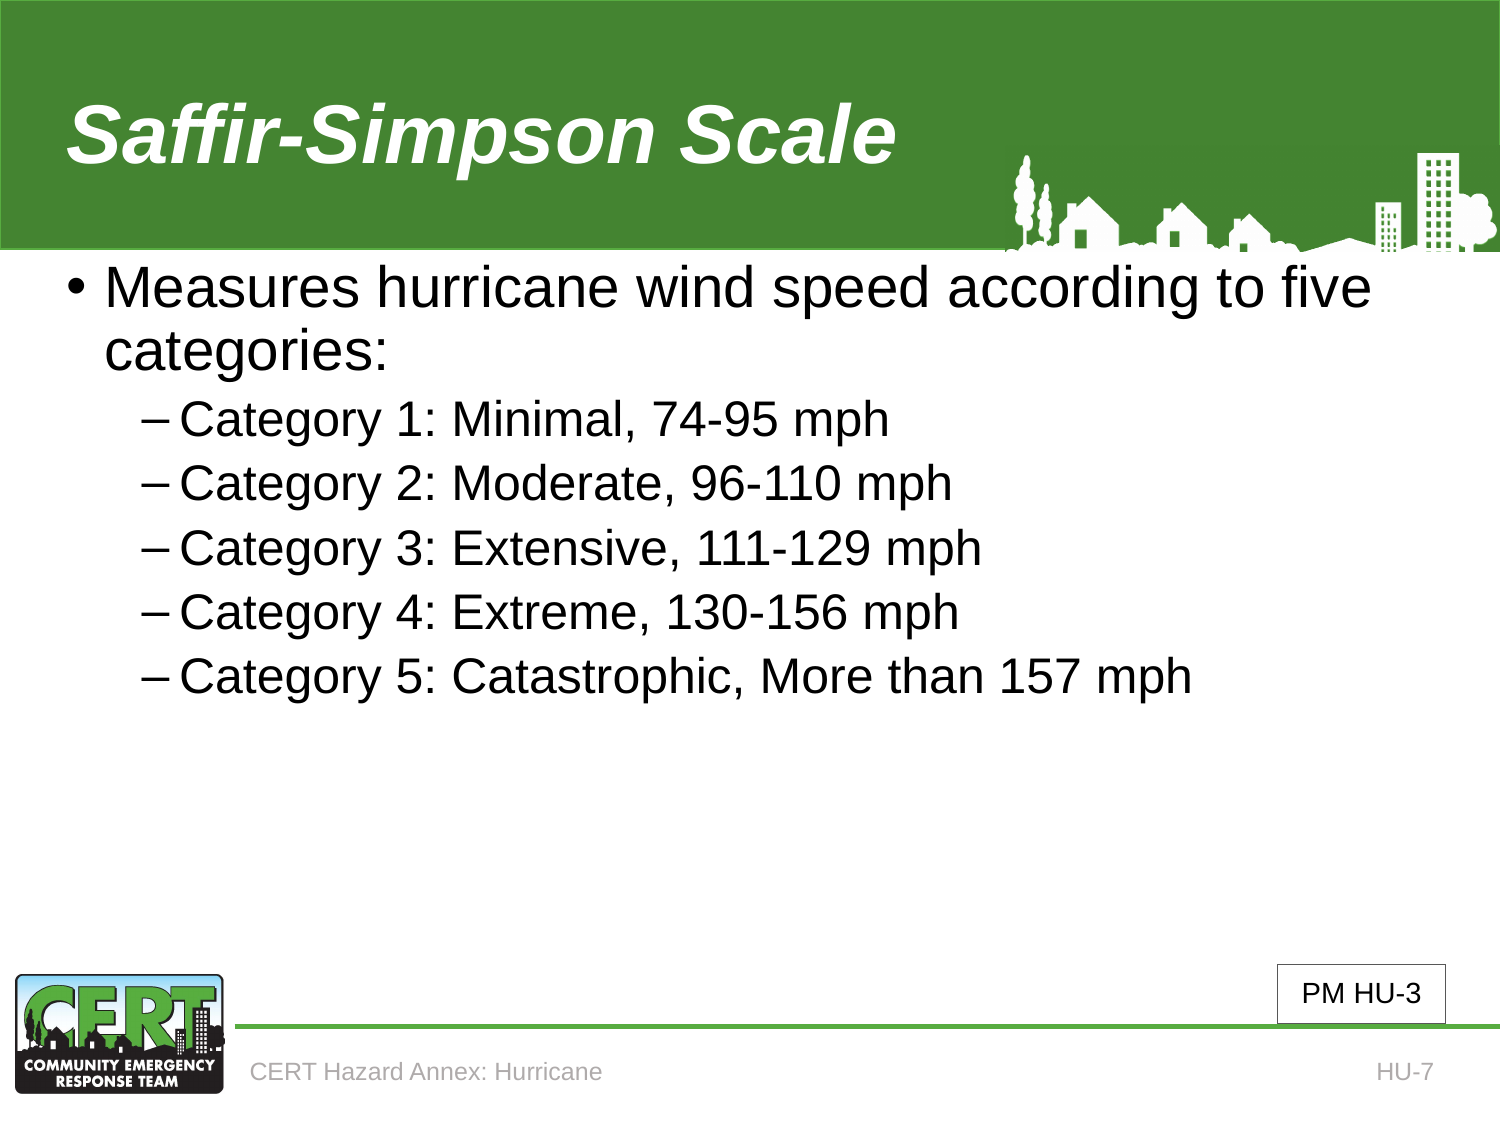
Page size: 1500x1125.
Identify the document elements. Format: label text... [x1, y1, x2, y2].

list Measures hurricane wind speed according to five categories: Category 1: Minimal, 74-95 mph Category 2: Moderate, 96-110 mph Category 3: Extensive, 111-129 mph Category 4: Extreme, 130-156 mph Category 5: Catastrophic, More than 157 mph [51, 249, 1449, 1034]
list HU-7 [1153, 1047, 1450, 1098]
list PM HU-3 [1277, 964, 1446, 1024]
picture [1005, 145, 1500, 252]
title Saffir-Simpson Scale [51, 52, 1005, 220]
list CERT Hazard Annex: Hurricane [234, 1047, 963, 1098]
picture [14, 973, 225, 1094]
